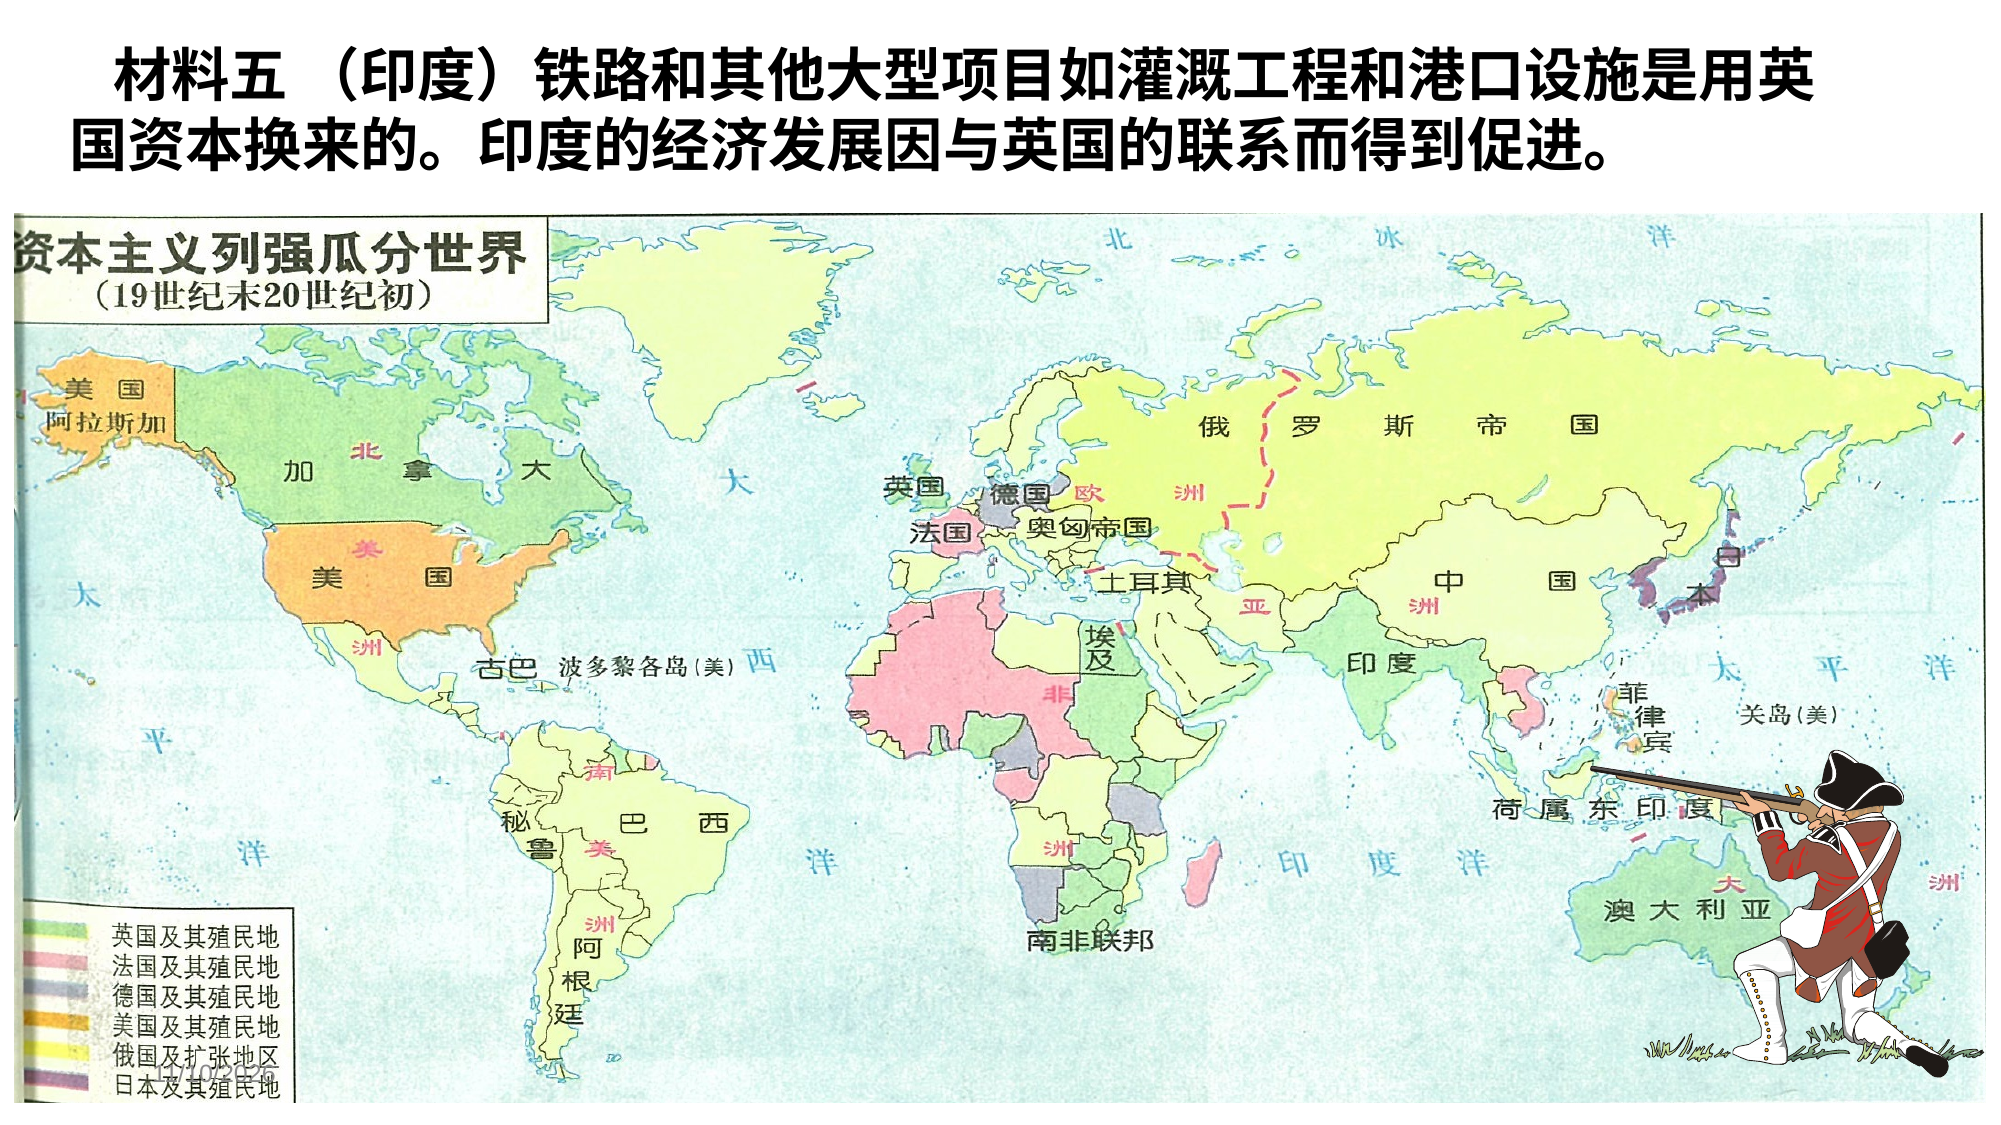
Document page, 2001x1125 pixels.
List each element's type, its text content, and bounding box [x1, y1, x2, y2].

picture [14, 213, 1986, 1103]
text_box 材料五 （印度）铁路和其他大型项目如灌溉工程和港口设施是用英国资本换来的。印度的经济发展因与英国的联系而得到促进。 [54, 30, 1860, 186]
